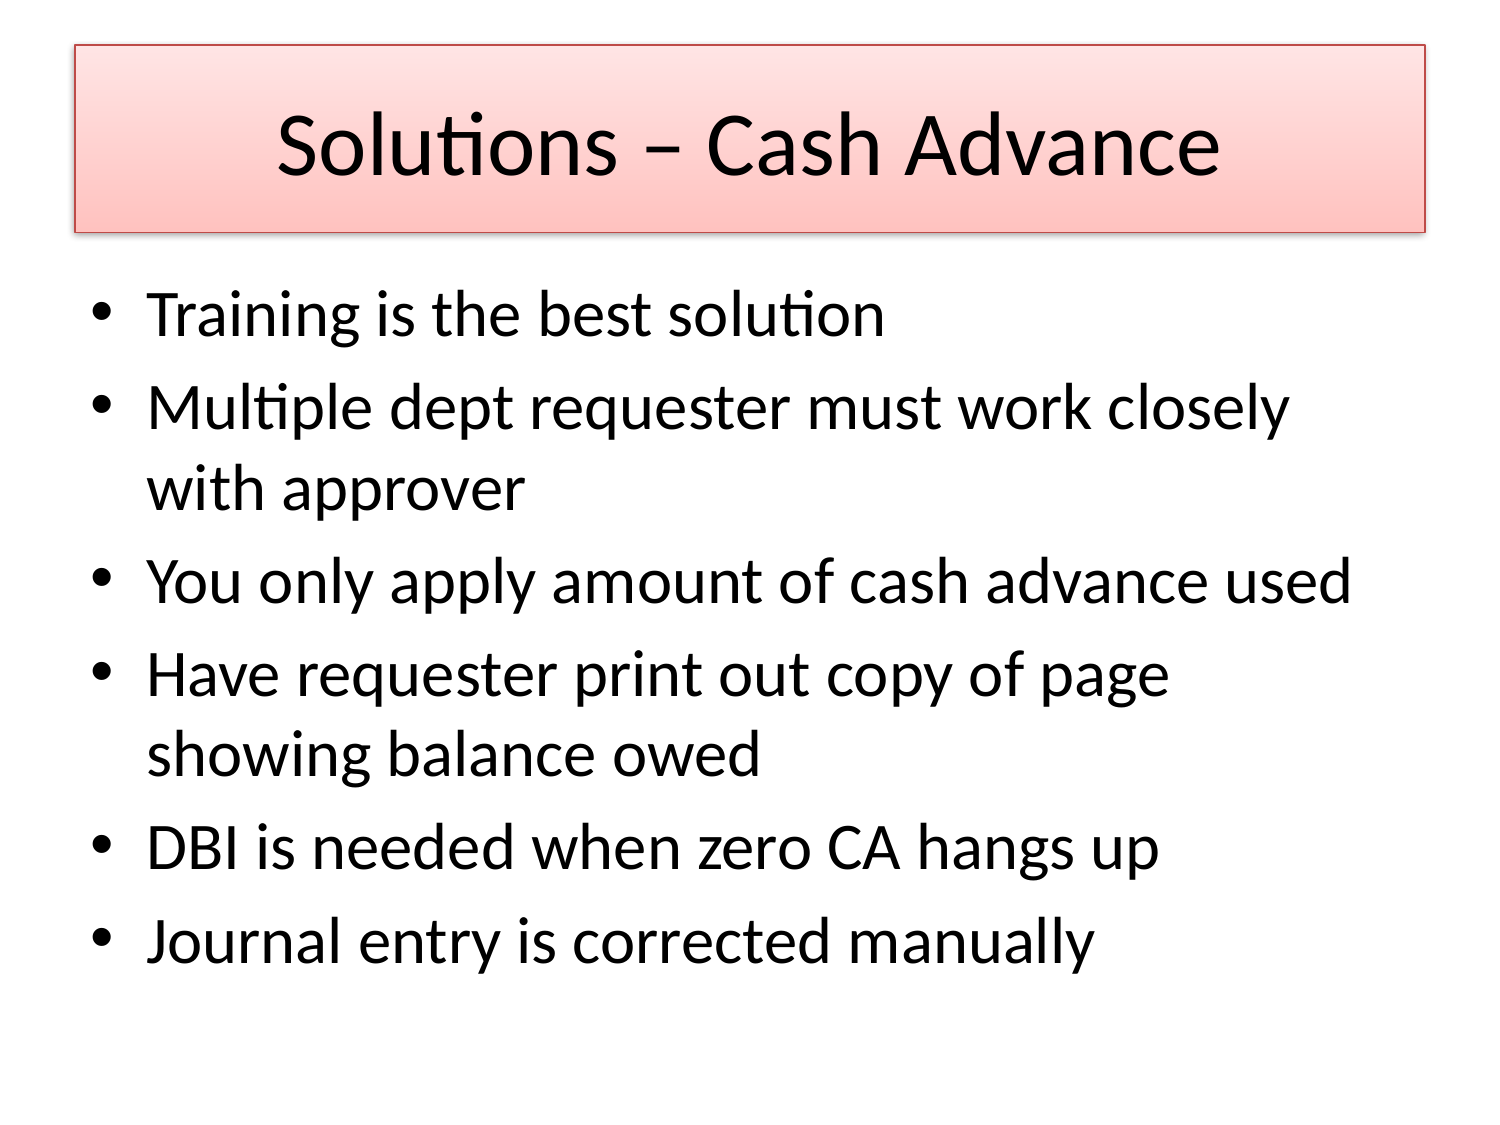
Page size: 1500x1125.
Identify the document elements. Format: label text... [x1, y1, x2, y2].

title Solutions – Cash Advance [74, 44, 1426, 233]
list Training is the best solution Multiple dept requester must work closely with approver You only apply amount of cash advance used Have requester print out copy of page showing balance owed DBI is needed when zero CA hangs up Journal entry is corrected manually [75, 262, 1425, 1005]
